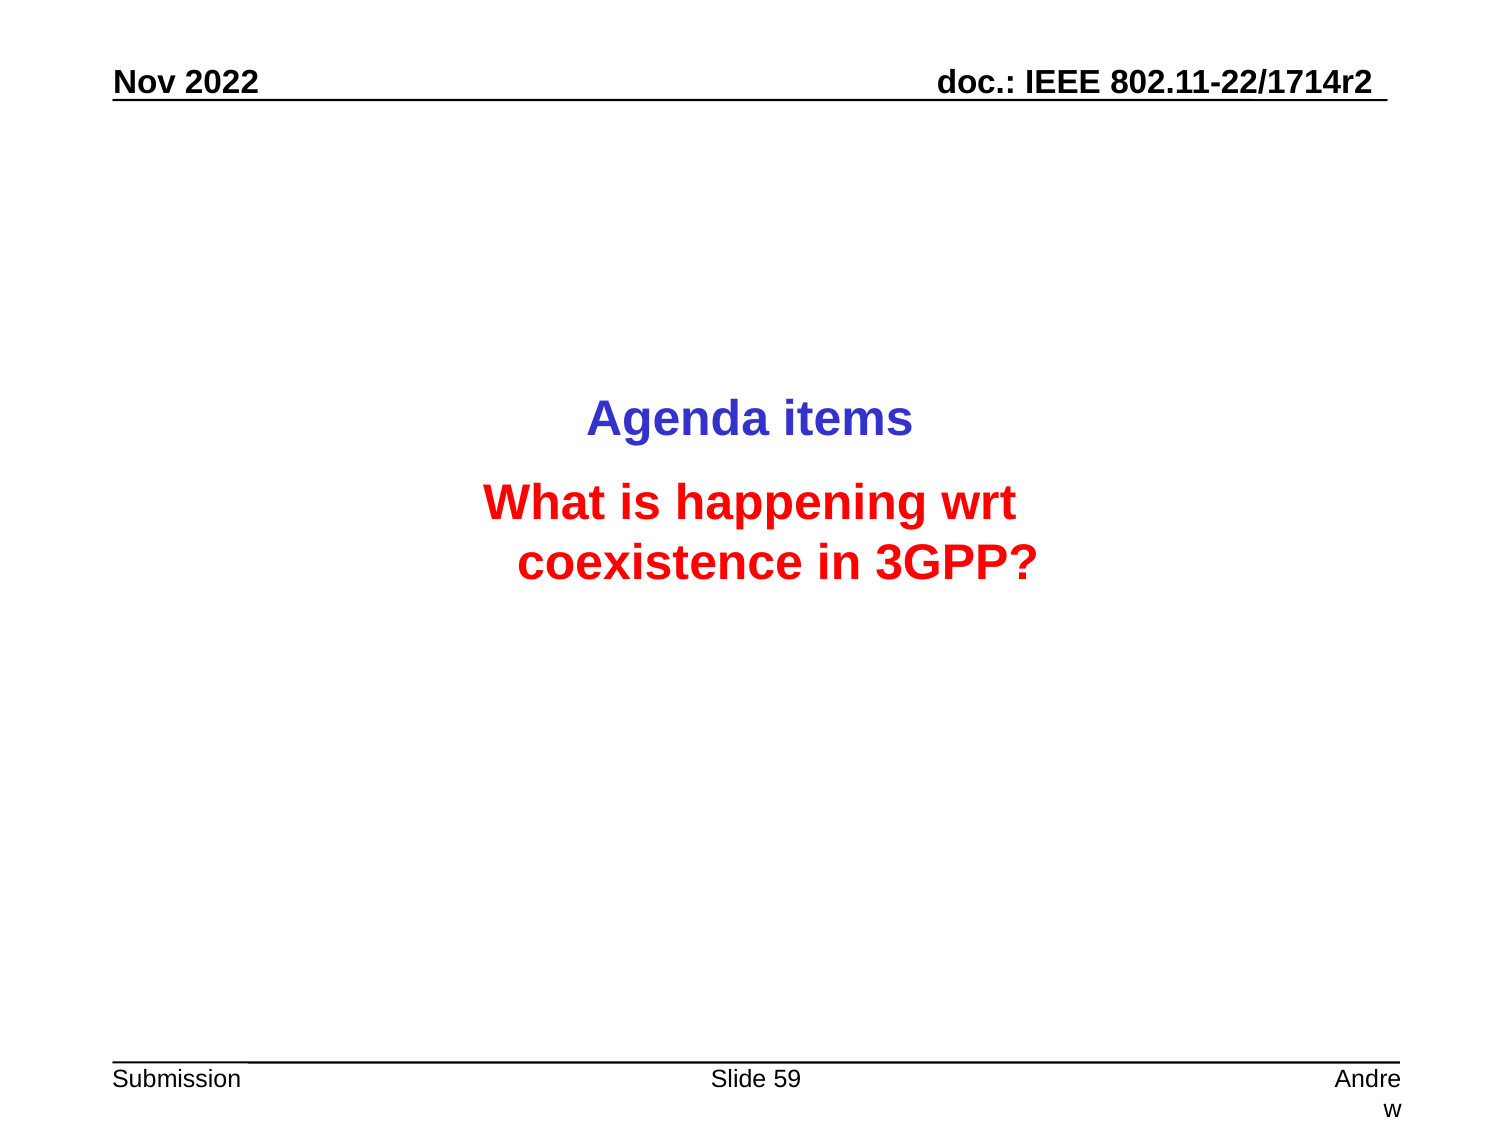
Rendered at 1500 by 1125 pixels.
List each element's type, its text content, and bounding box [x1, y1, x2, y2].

footer Andrew Myles, Cisco [1320, 1061, 1402, 1093]
list Agenda items What is happening wrt coexistence in 3GPP? [112, 324, 1388, 650]
slide_number Slide 59 [709, 1061, 803, 1093]
